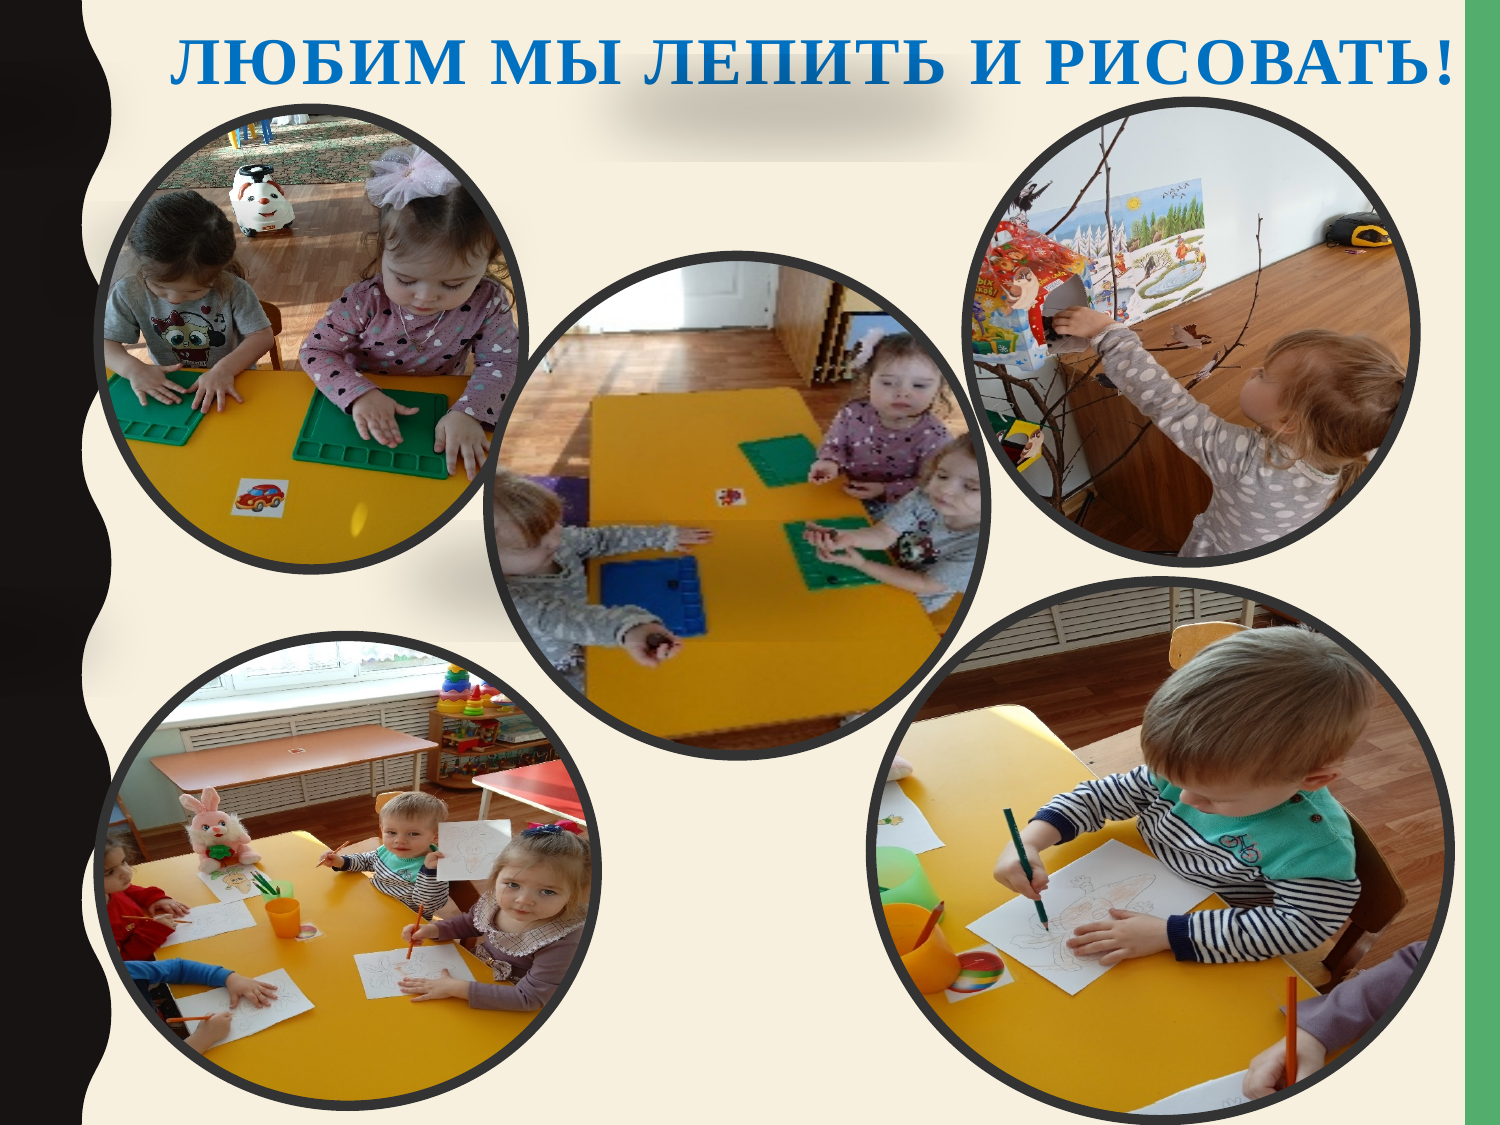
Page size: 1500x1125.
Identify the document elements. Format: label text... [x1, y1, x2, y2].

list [488, 255, 987, 756]
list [98, 108, 524, 570]
picture [98, 635, 597, 1106]
title любим мы лепить и рисовать! [135, 19, 1500, 149]
picture [870, 581, 1450, 1121]
picture [966, 101, 1416, 563]
